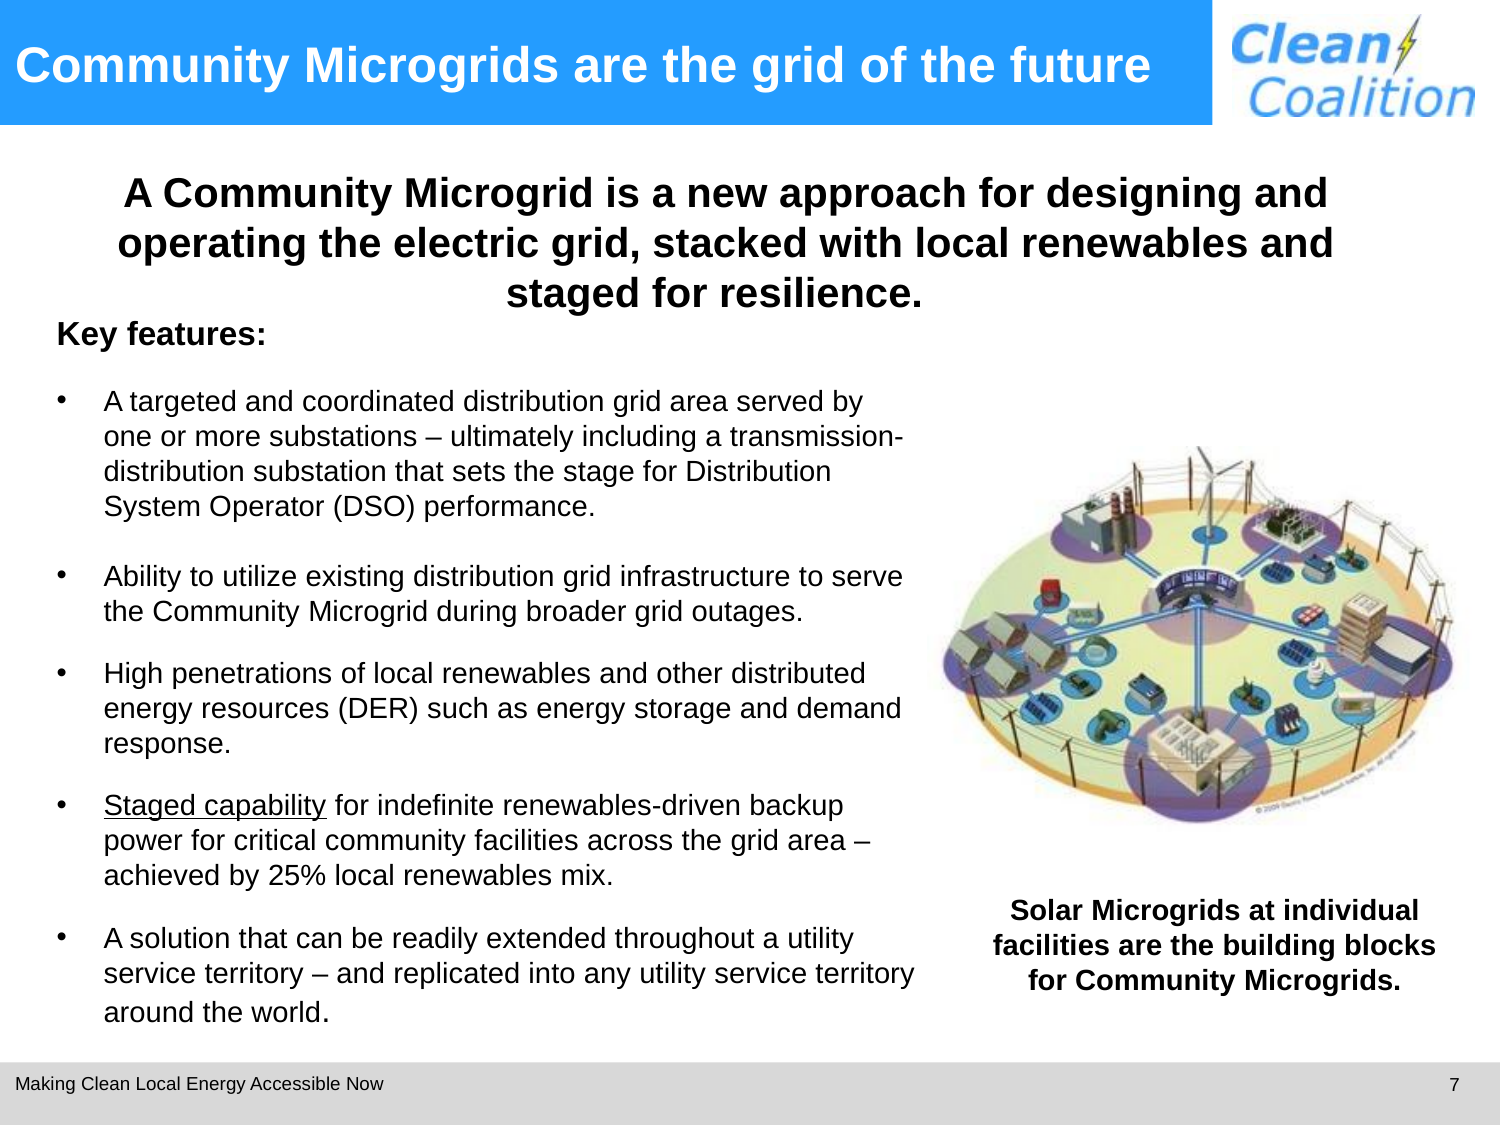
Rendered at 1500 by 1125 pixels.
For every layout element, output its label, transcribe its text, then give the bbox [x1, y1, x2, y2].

picture [927, 446, 1473, 833]
title Community Microgrids are the grid of the future [0, 0, 1200, 125]
text_box Solar Microgrids at individual facilities are the building blocks for Community Microgrids. [963, 883, 1468, 1004]
picture [1232, 14, 1475, 117]
text_box Key features: A targeted and coordinated distribution grid area served by one or more substations – ultimately including a transmission-distribution substation that sets the stage for Distribution System Operator (DSO) performance. Ability to utilize existing distribution grid infrastructure to serve the Community Microgrid during broader grid outages. High penetrations of local renewables and other distributed energy resources (DER) such as energy storage and demand response. Staged capability for indefinite renewables-driven backup power for critical community facilities across the grid area – achieved by 25% local renewables mix. A solution that can be readily extended throughout a utility service territory – and replicated into any utility service territory around the world. [41, 304, 934, 1058]
text_box A Community Microgrid is a new approach for designing and operating the electric grid, stacked with local renewables and staged for resilience. [41, 157, 1411, 325]
